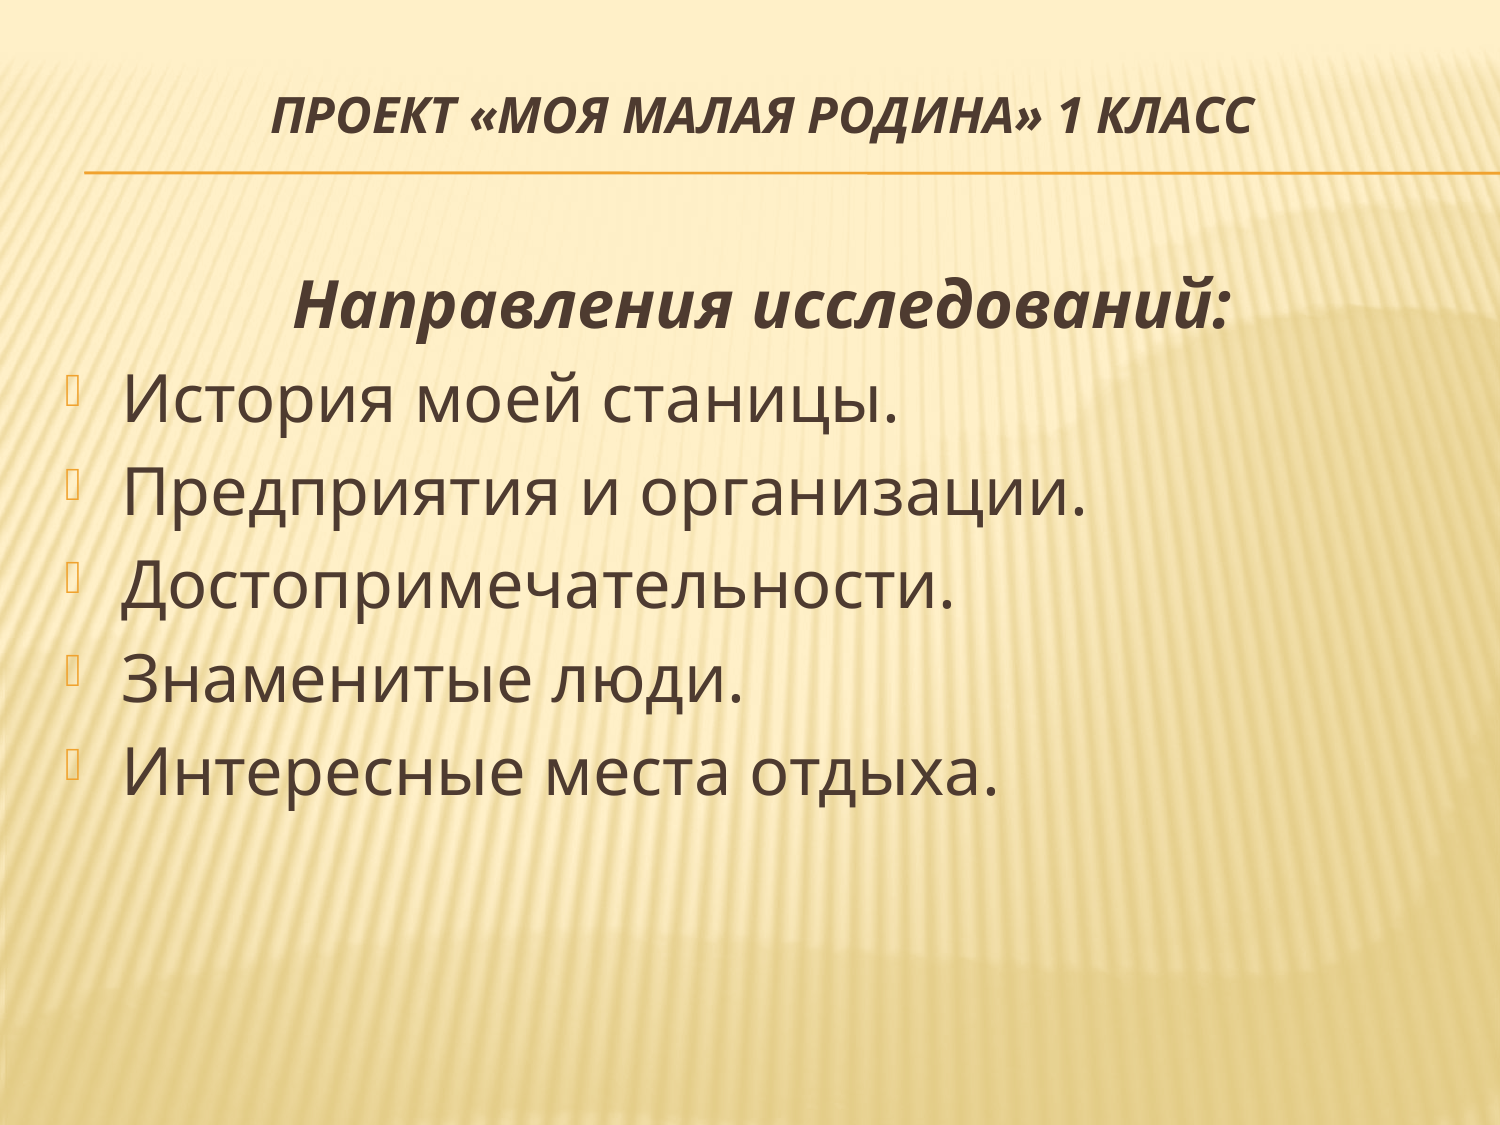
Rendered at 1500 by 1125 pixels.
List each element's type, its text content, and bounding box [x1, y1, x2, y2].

list Направления исследований: История моей станицы. Предприятия и организации. Достопримечательности. Знаменитые люди. Интересные места отдыха. [50, 254, 1475, 998]
title Проект «Моя малая Родина» 1 класс [50, 75, 1475, 213]
